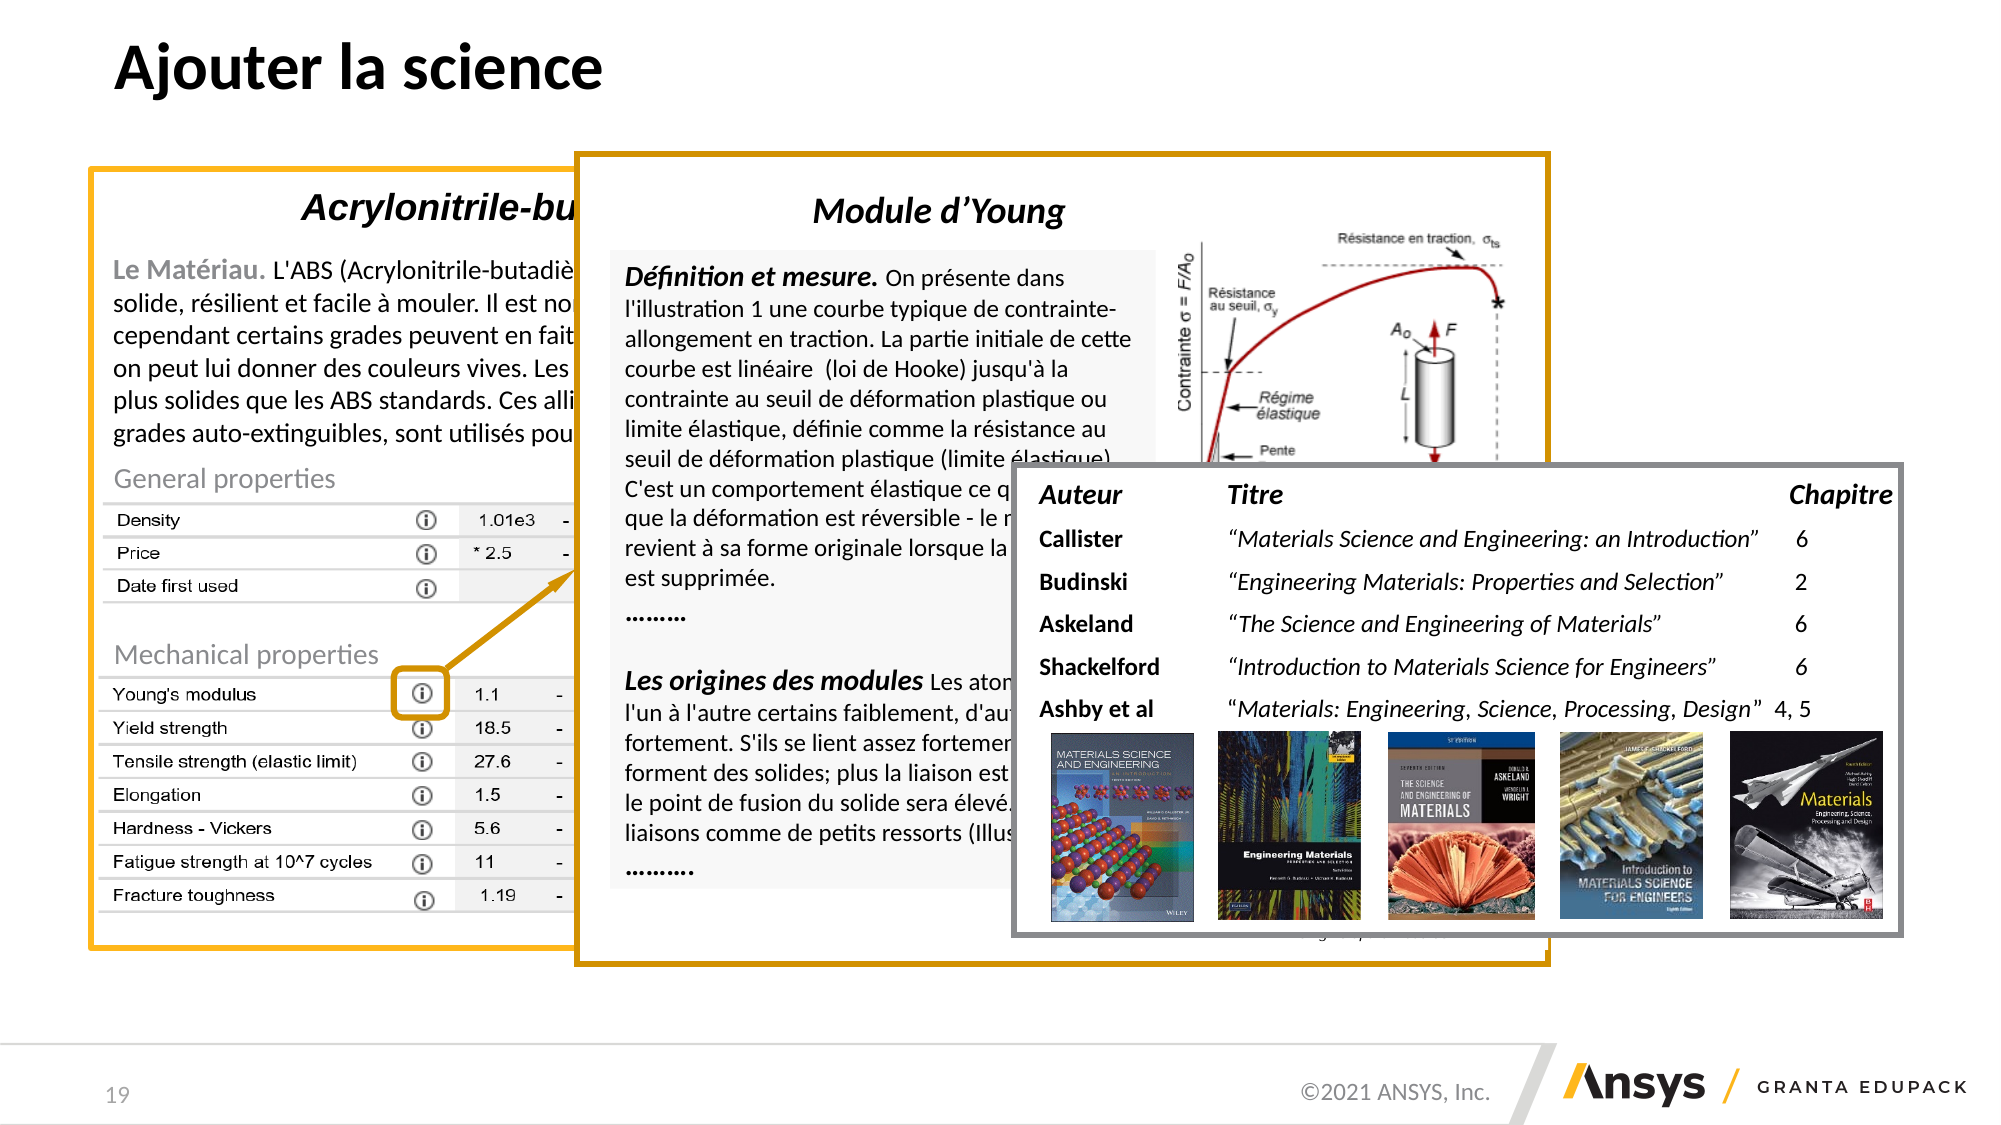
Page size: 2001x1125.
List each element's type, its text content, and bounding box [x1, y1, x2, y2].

picture [0, 0, 2000, 1125]
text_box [393, 153, 1549, 965]
slide_number 19 [89, 1073, 540, 1114]
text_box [1013, 465, 1910, 936]
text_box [90, 169, 393, 949]
title Ajouter la science [99, 24, 1900, 164]
